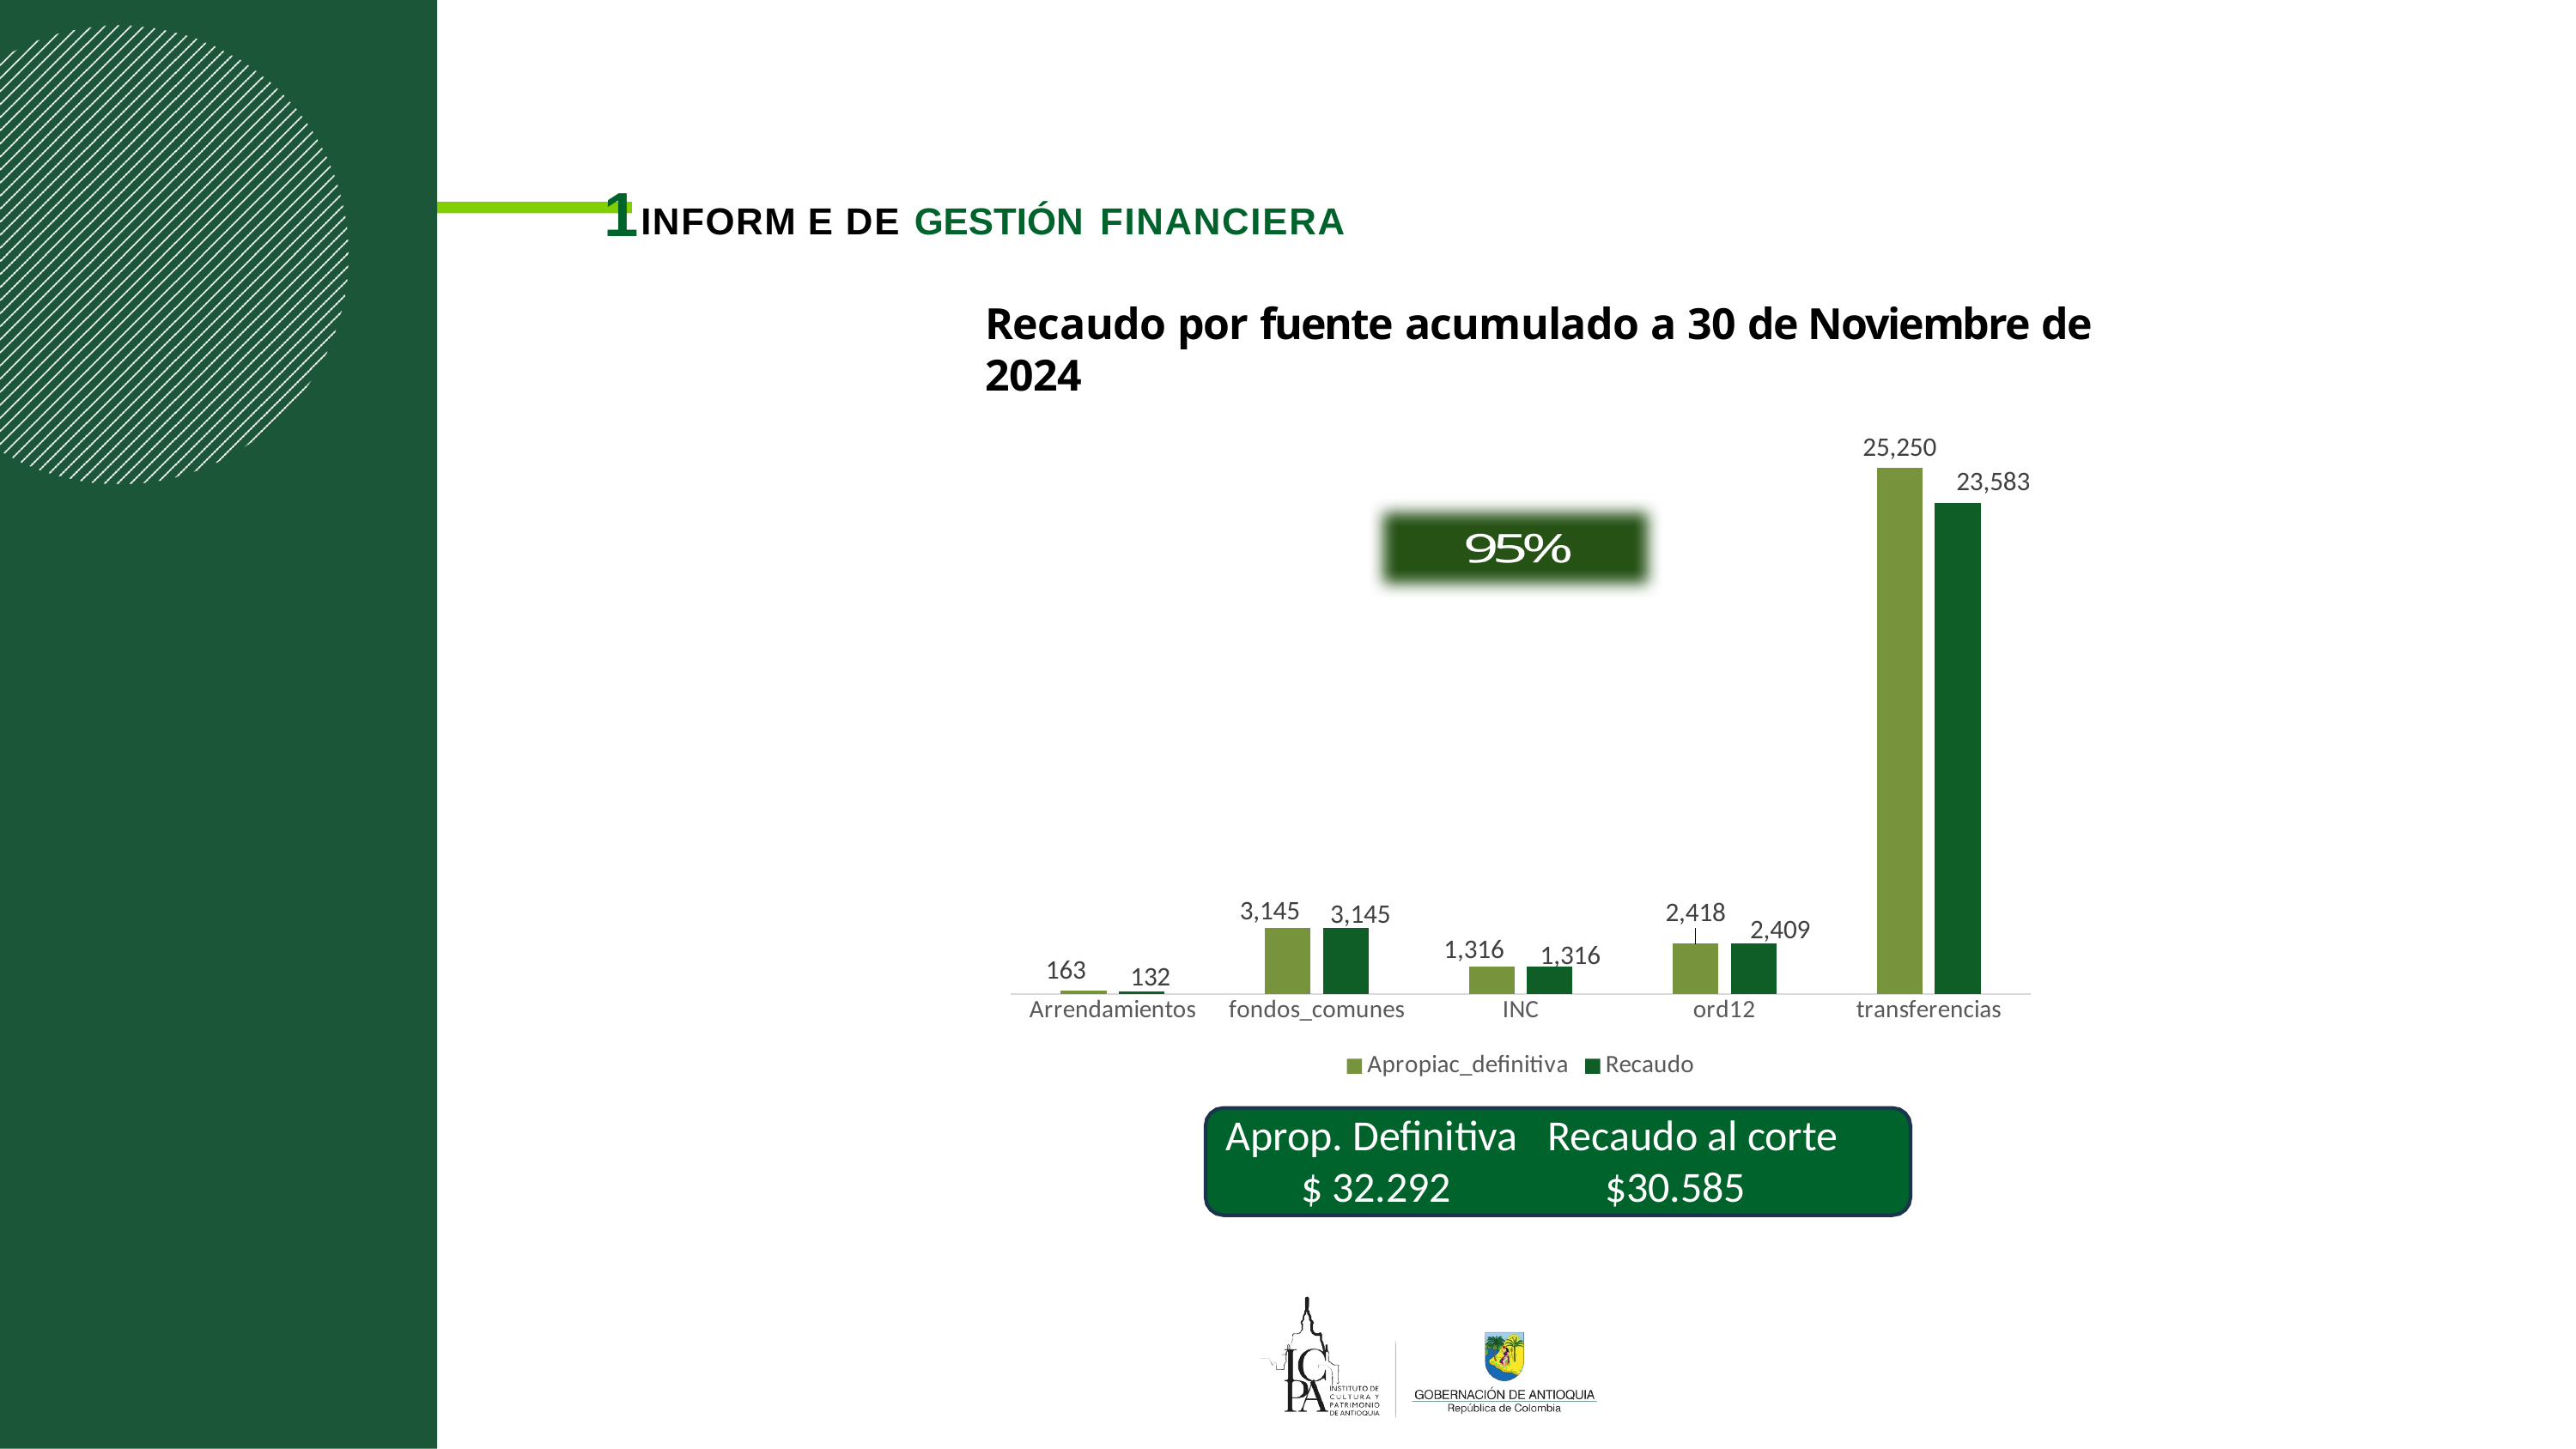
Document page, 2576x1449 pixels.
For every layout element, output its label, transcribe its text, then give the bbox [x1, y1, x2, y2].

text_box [0, 0, 438, 1449]
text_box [1203, 1106, 1913, 1217]
text_box Recaudo por fuente acumulado a 30 de Noviembre de 2024 [983, 294, 2125, 400]
title 1INFORM E DE GESTIÓN FINANCIERA [439, 0, 2241, 370]
picture [1363, 494, 1668, 602]
picture [1259, 1295, 1598, 1419]
chart [989, 354, 2053, 1085]
